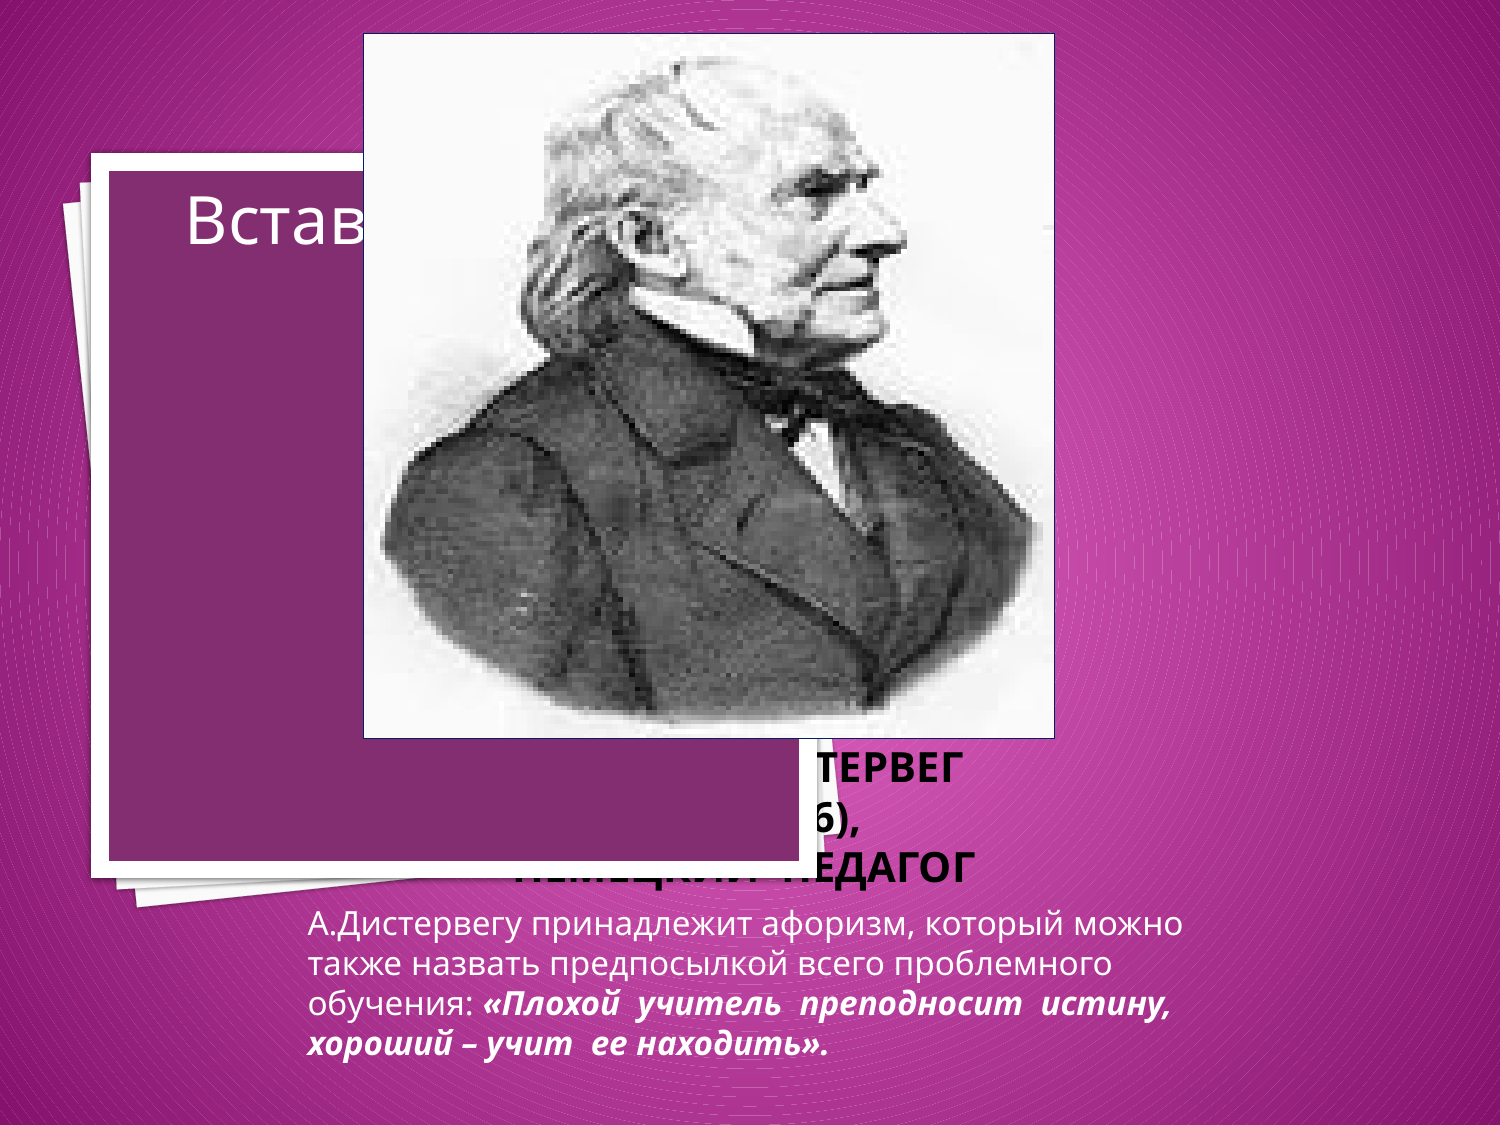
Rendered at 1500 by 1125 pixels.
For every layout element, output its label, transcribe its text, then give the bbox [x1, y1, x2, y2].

list А.Дистервегу принадлежит афоризм, который можно также назвать предпосылкой всего проблемного обучения: «Плохой учитель преподносит истину, хороший – учит ее находить». [294, 902, 1194, 1067]
picture [362, 33, 1056, 739]
title Адольф Дистервег (1790-1866), немецкий педагог [294, 750, 1194, 891]
picture [108, 170, 800, 862]
